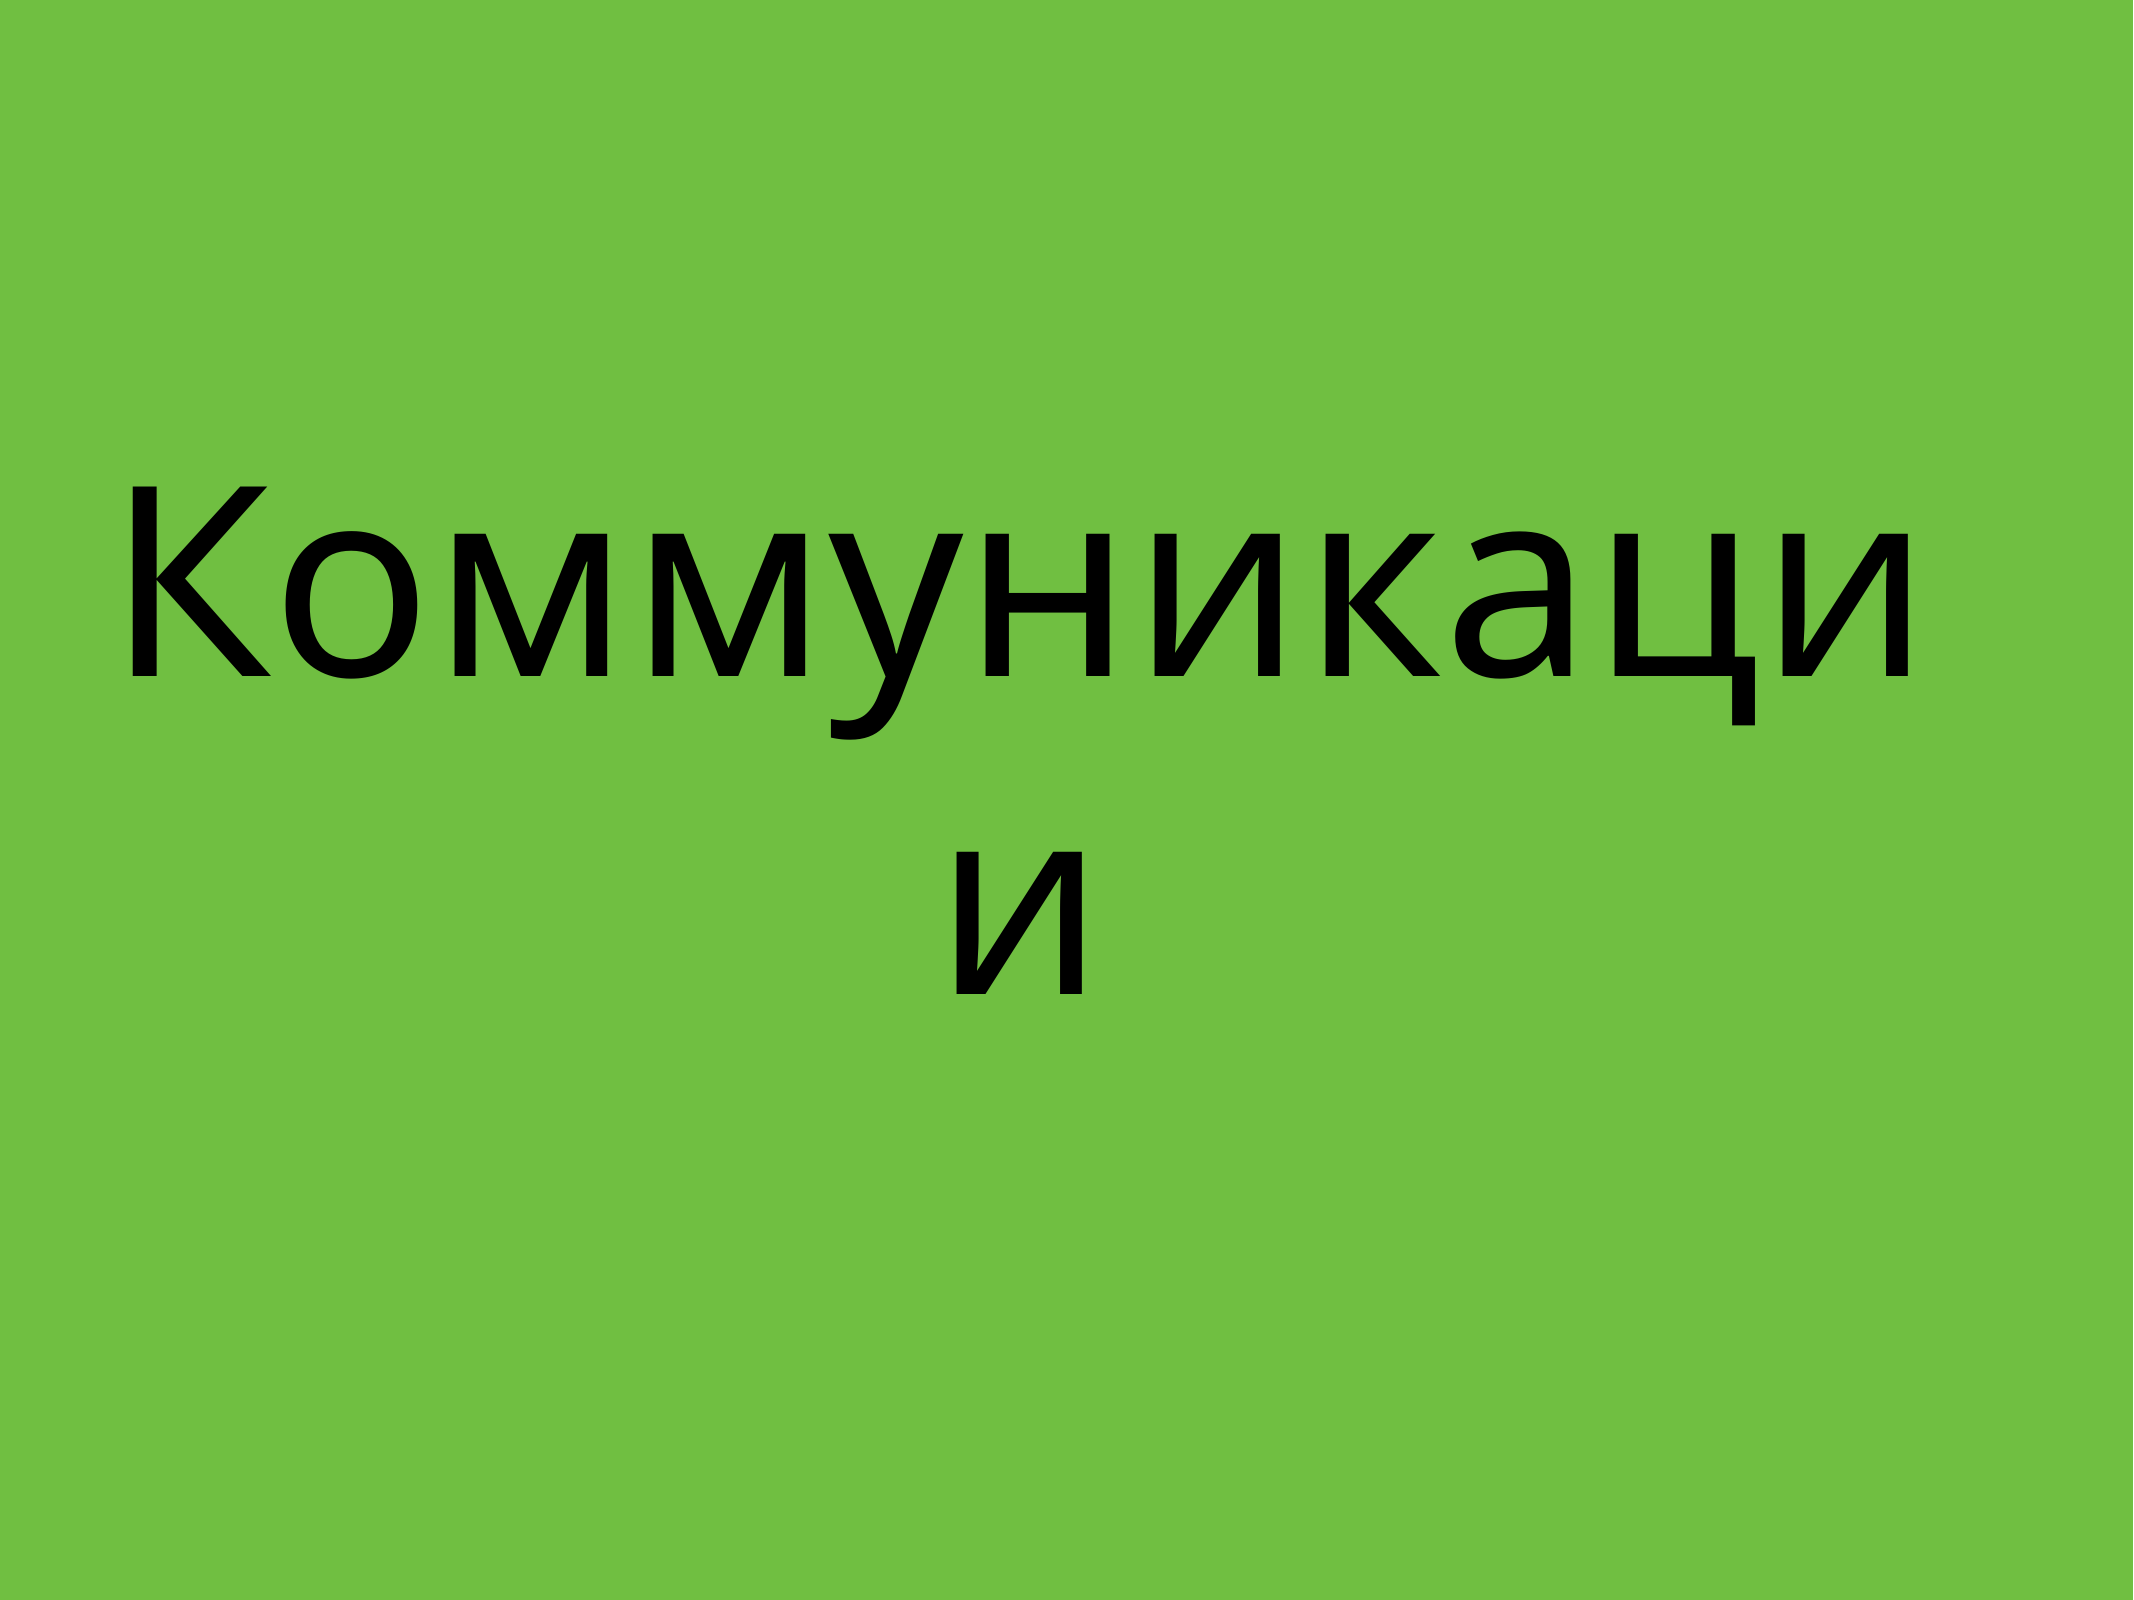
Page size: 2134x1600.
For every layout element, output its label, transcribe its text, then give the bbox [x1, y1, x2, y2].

title Коммуникации [62, 551, 1978, 907]
